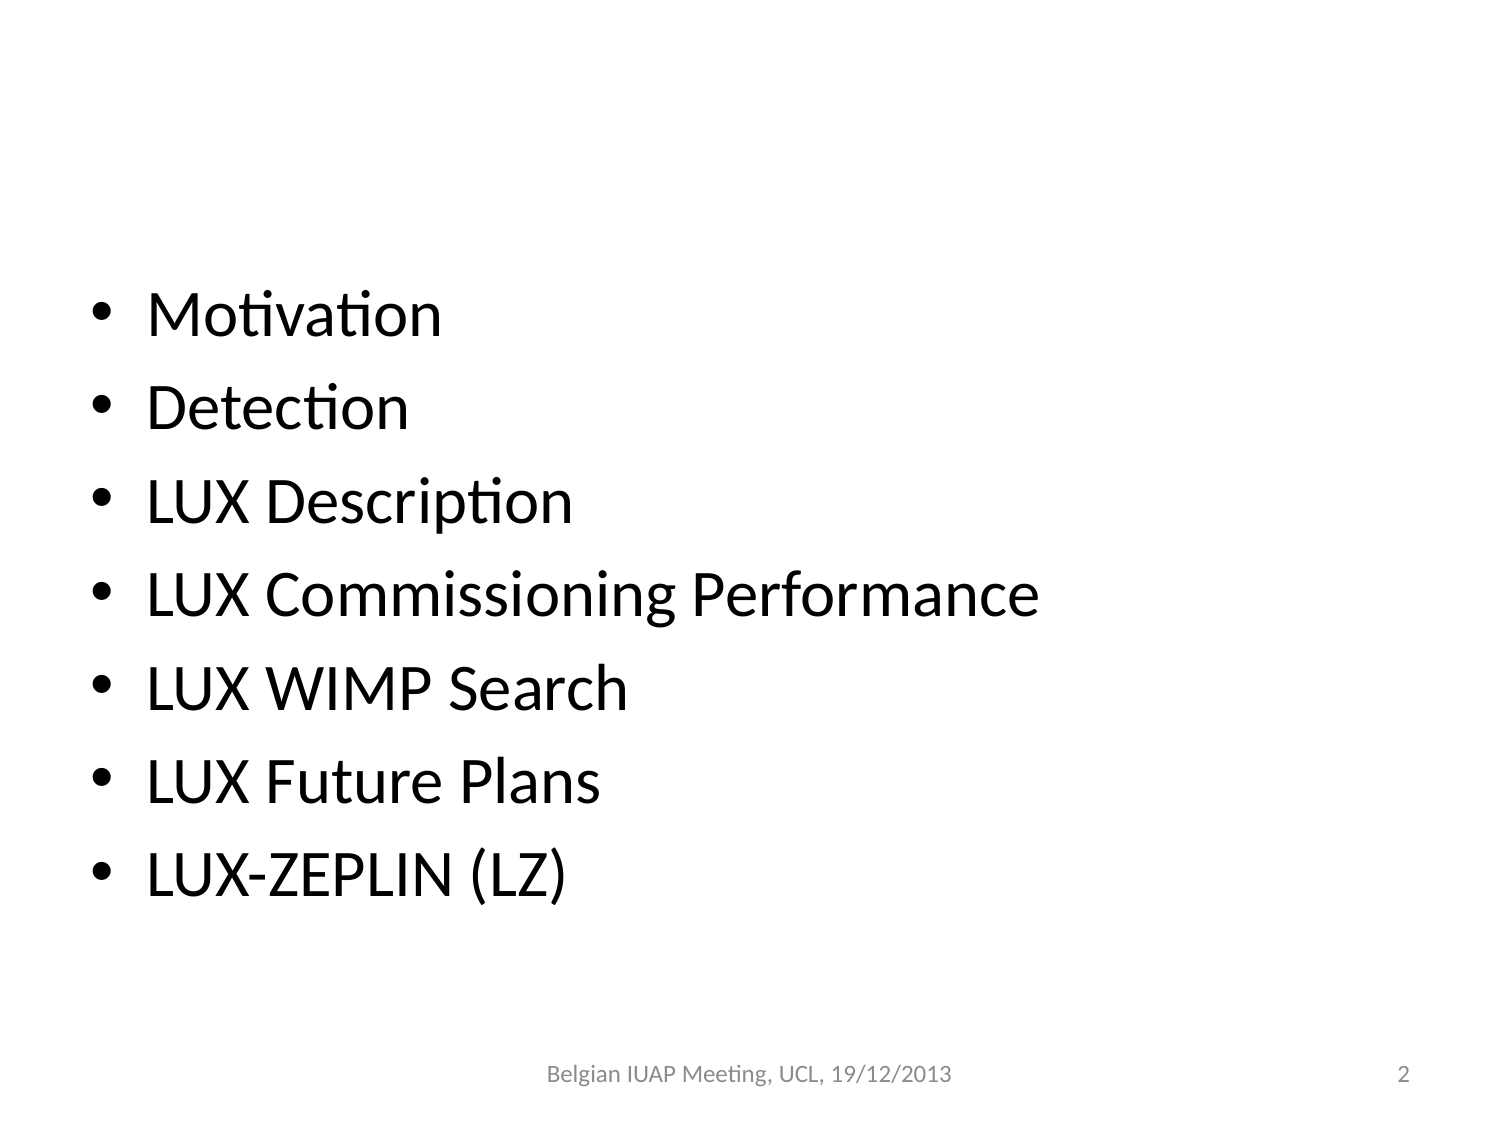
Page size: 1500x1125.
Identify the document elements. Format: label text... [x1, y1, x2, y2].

list Motivation Detection LUX Description LUX Commissioning Performance LUX WIMP Search LUX Future Plans LUX-ZEPLIN (LZ) [75, 262, 1425, 1005]
footer Belgian IUAP Meeting, UCL, 19/12/2013 [512, 1042, 988, 1103]
slide_number 2 [1074, 1042, 1425, 1103]
